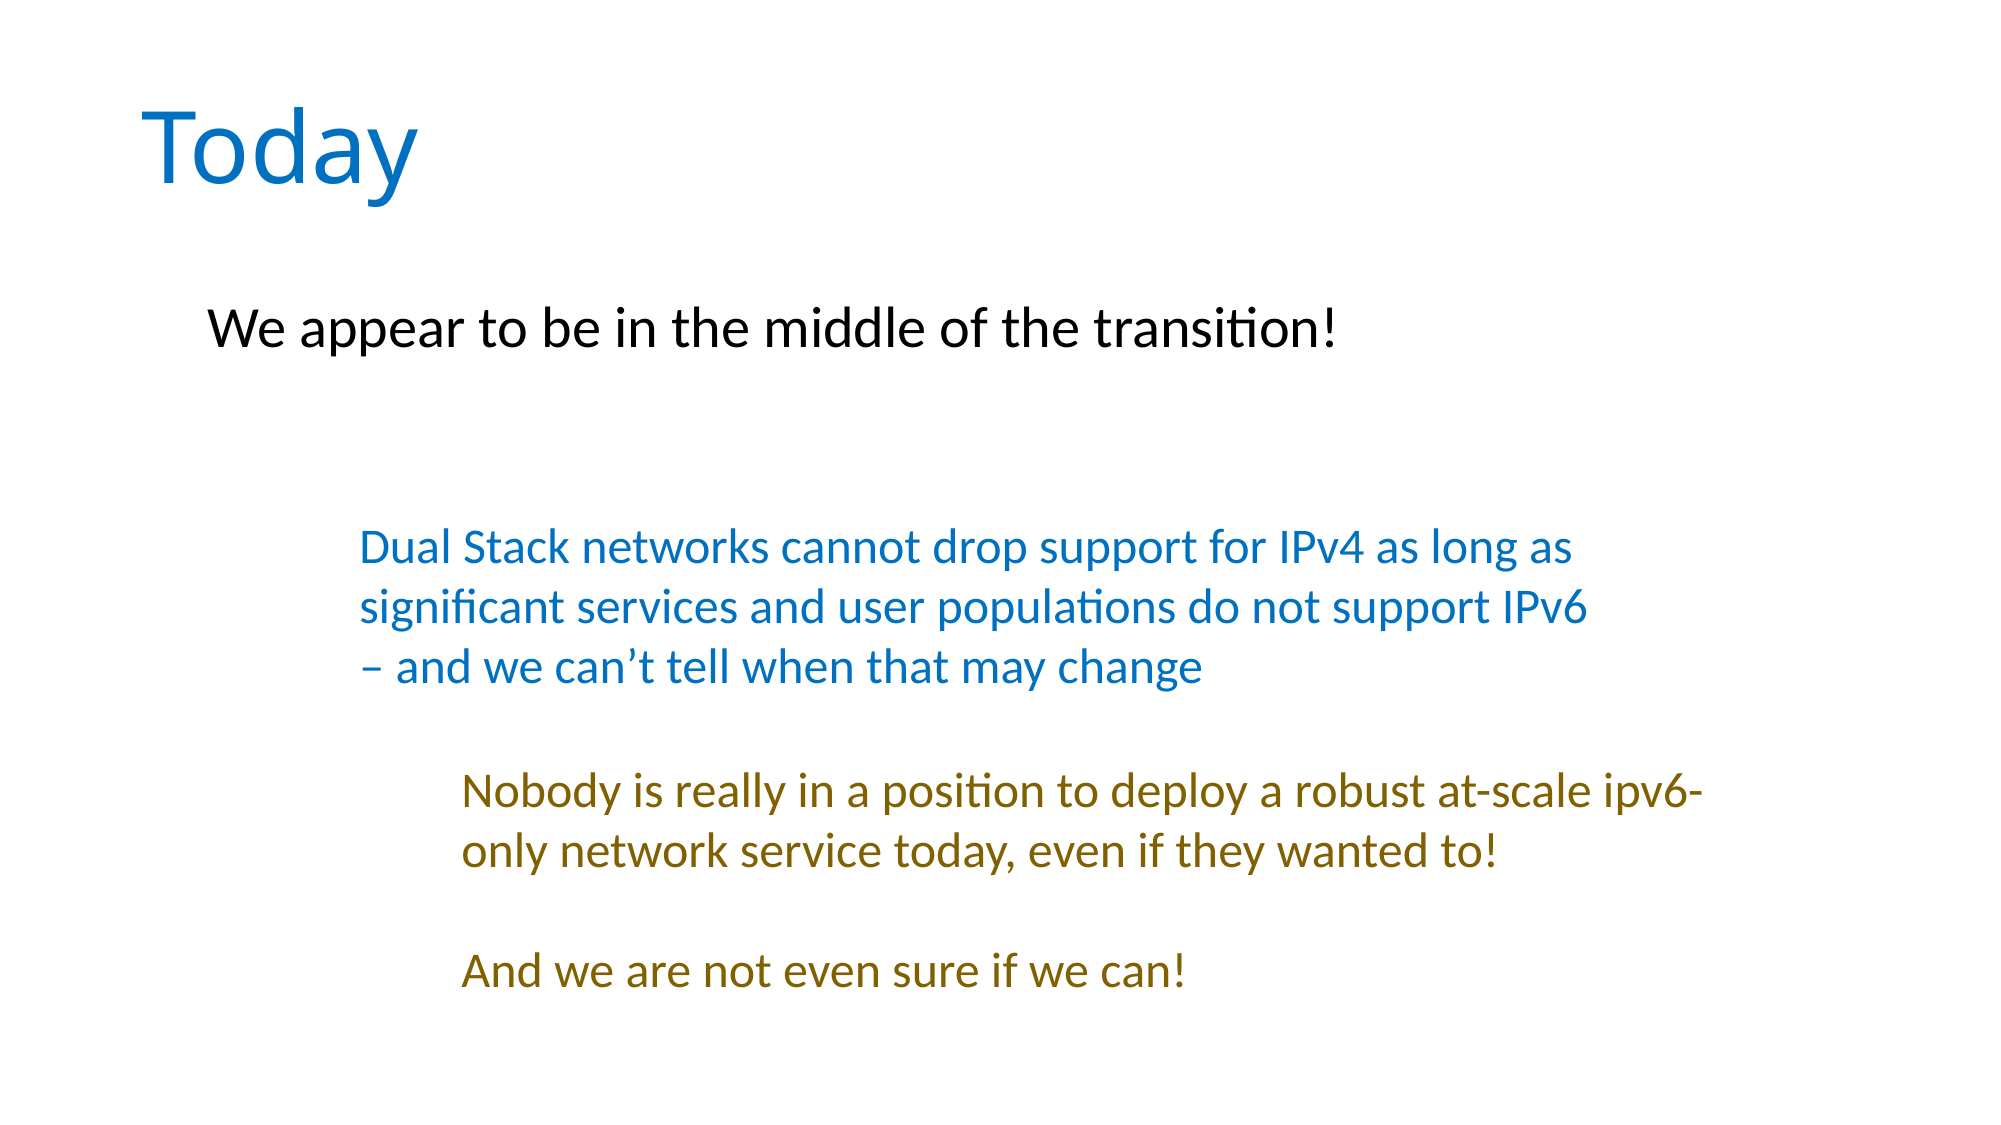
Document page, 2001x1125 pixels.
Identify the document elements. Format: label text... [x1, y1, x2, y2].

text_box Dual Stack networks cannot drop support for IPv4 as long as significant services and user populations do not support IPv6 – and we can’t tell when that may change [344, 505, 1615, 701]
text_box Today [126, 76, 434, 211]
text_box Nobody is really in a position to deploy a robust at-scale ipv6-only network service today, even if they wanted to! And we are not even sure if we can! [446, 750, 1760, 1005]
text_box We appear to be in the middle of the transition! [192, 281, 1355, 367]
